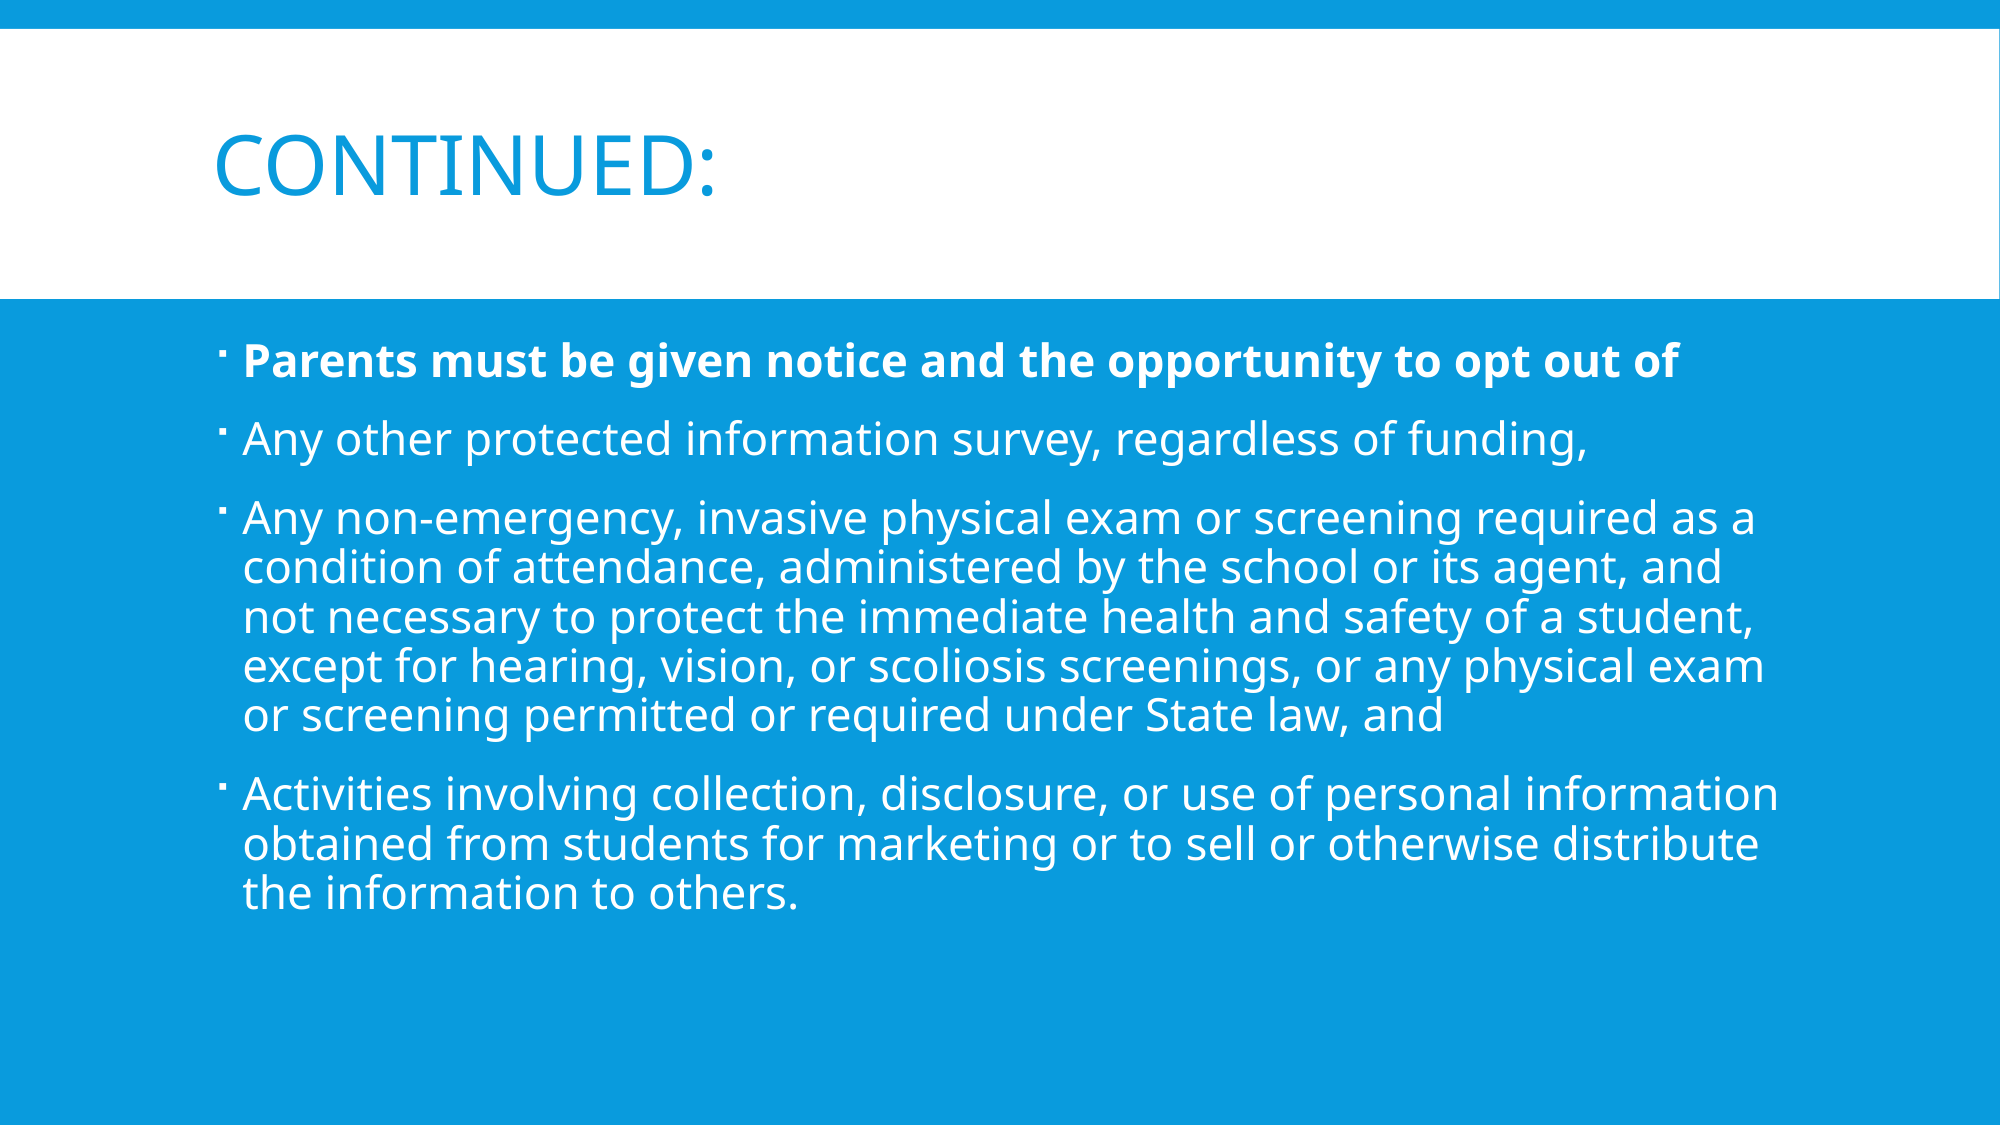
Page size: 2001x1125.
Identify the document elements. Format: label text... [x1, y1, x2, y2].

list Parents must be given notice and the opportunity to opt out of Any other protected information survey, regardless of funding, Any non-emergency, invasive physical exam or screening required as a condition of attendance, administered by the school or its agent, and not necessary to protect the immediate health and safety of a student, except for hearing, vision, or scoliosis screenings, or any physical exam or screening permitted or required under State law, and Activities involving collection, disclosure, or use of personal information obtained from students for marketing or to sell or otherwise distribute the information to others. [197, 329, 1803, 1020]
title Continued: [197, 46, 1803, 295]
